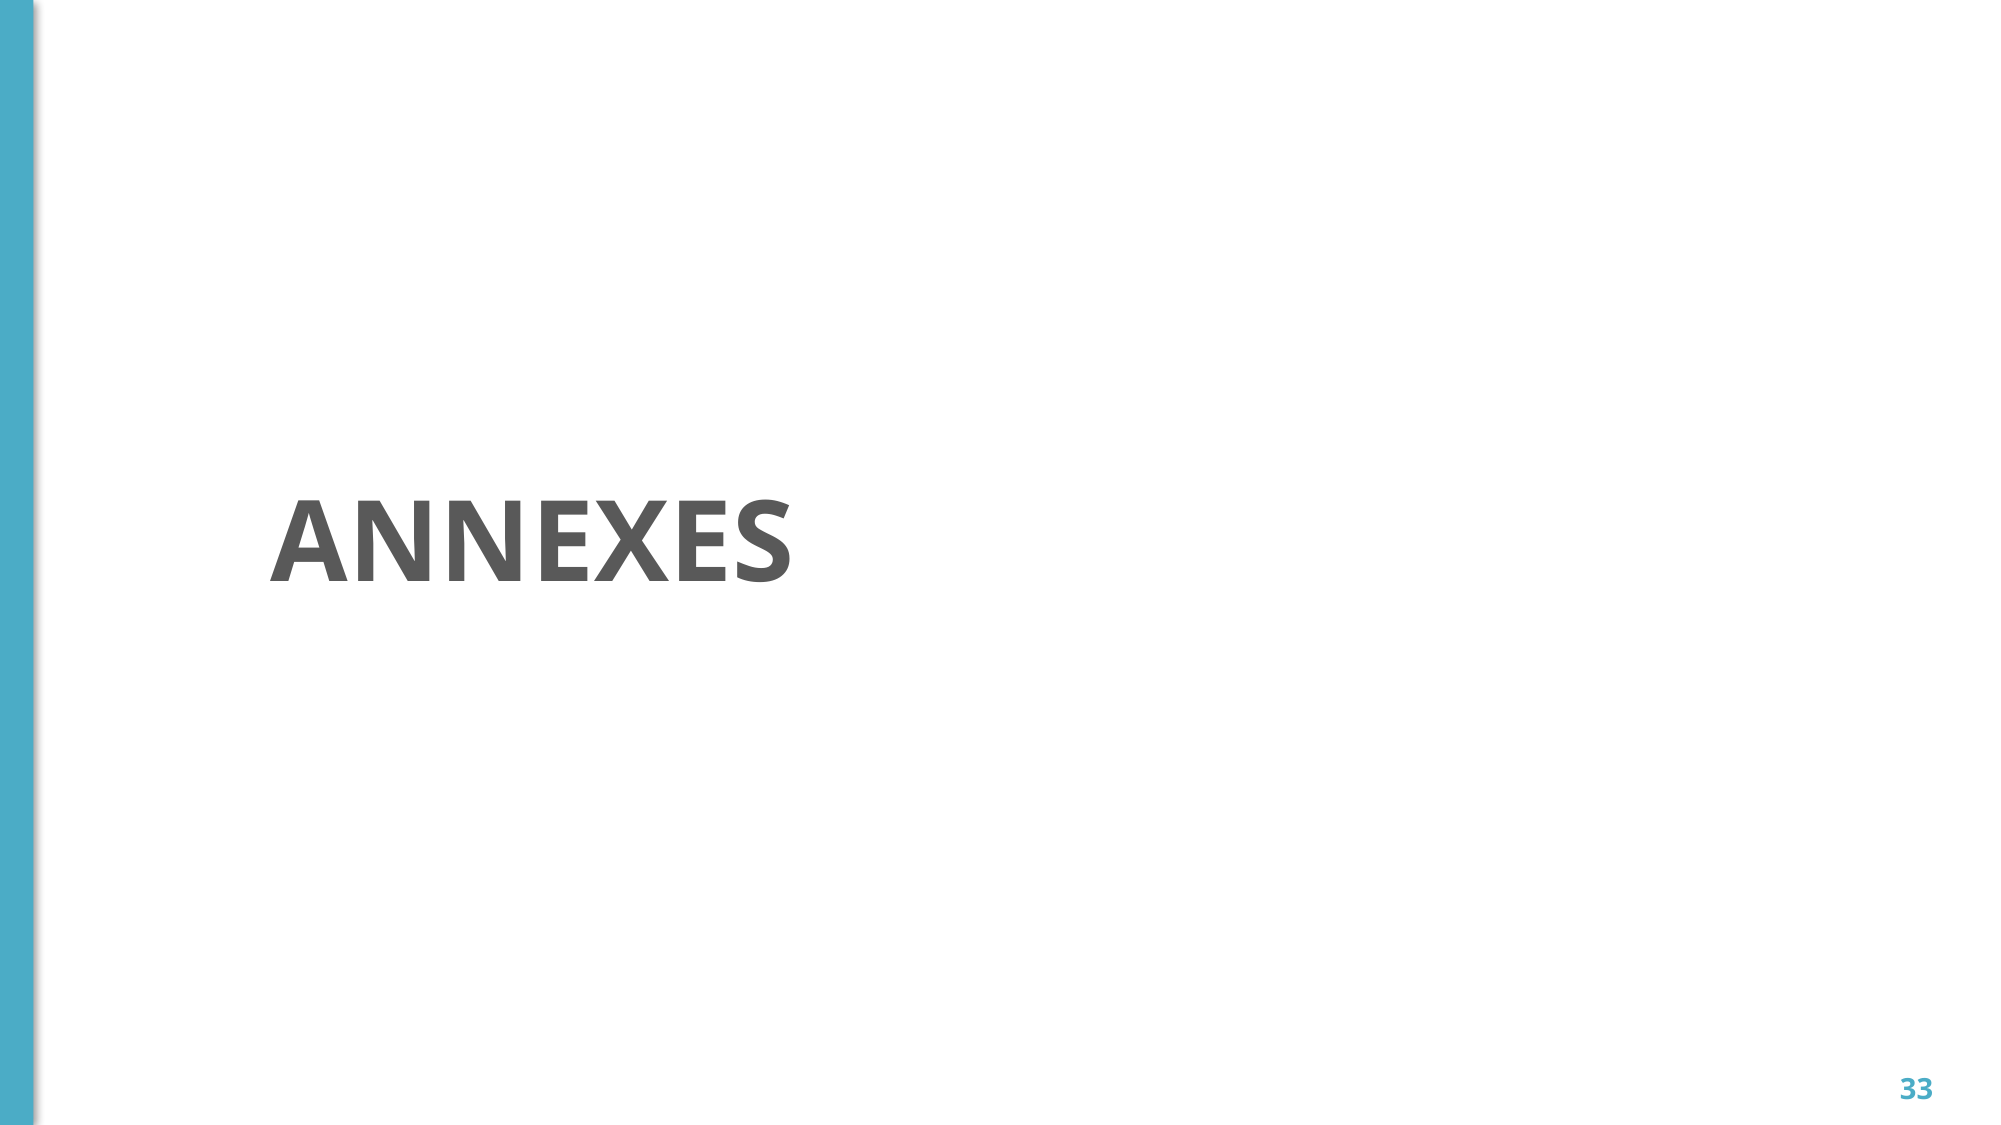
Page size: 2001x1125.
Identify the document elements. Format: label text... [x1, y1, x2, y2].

title Annexes [255, 461, 814, 664]
slide_number 33 [1836, 1059, 1949, 1120]
